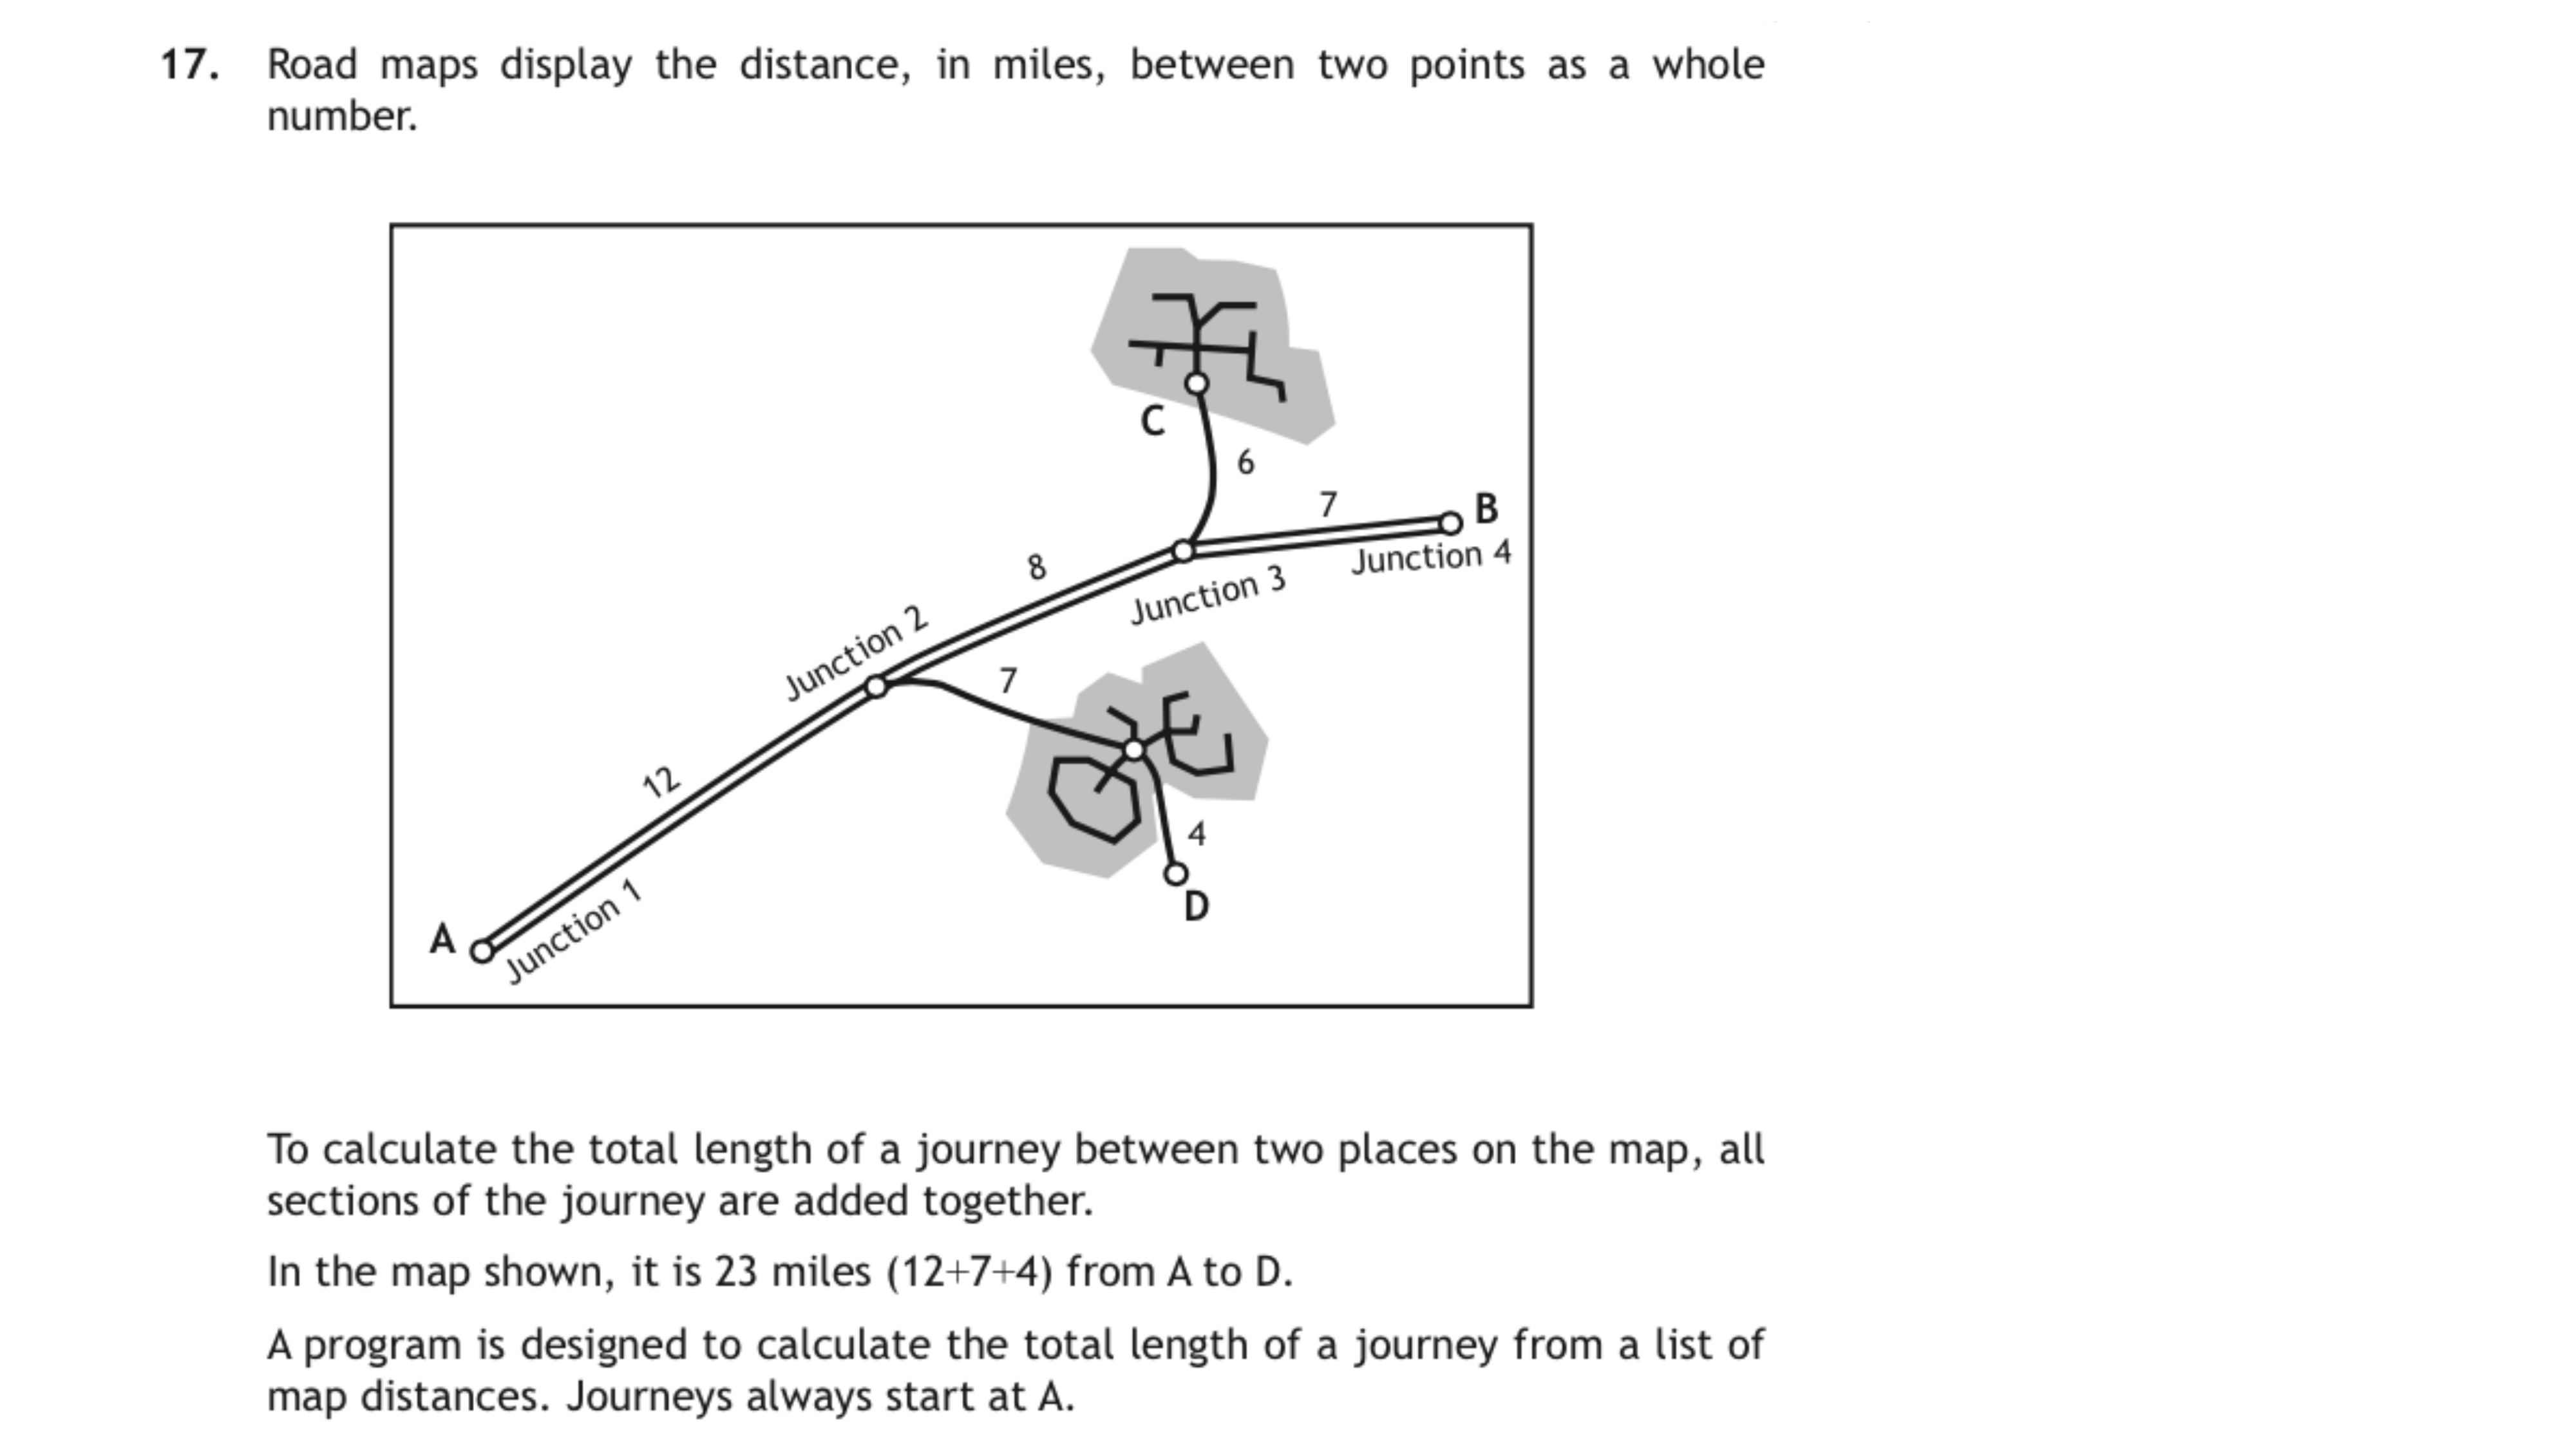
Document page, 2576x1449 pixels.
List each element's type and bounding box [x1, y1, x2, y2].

picture [135, 21, 1871, 1449]
